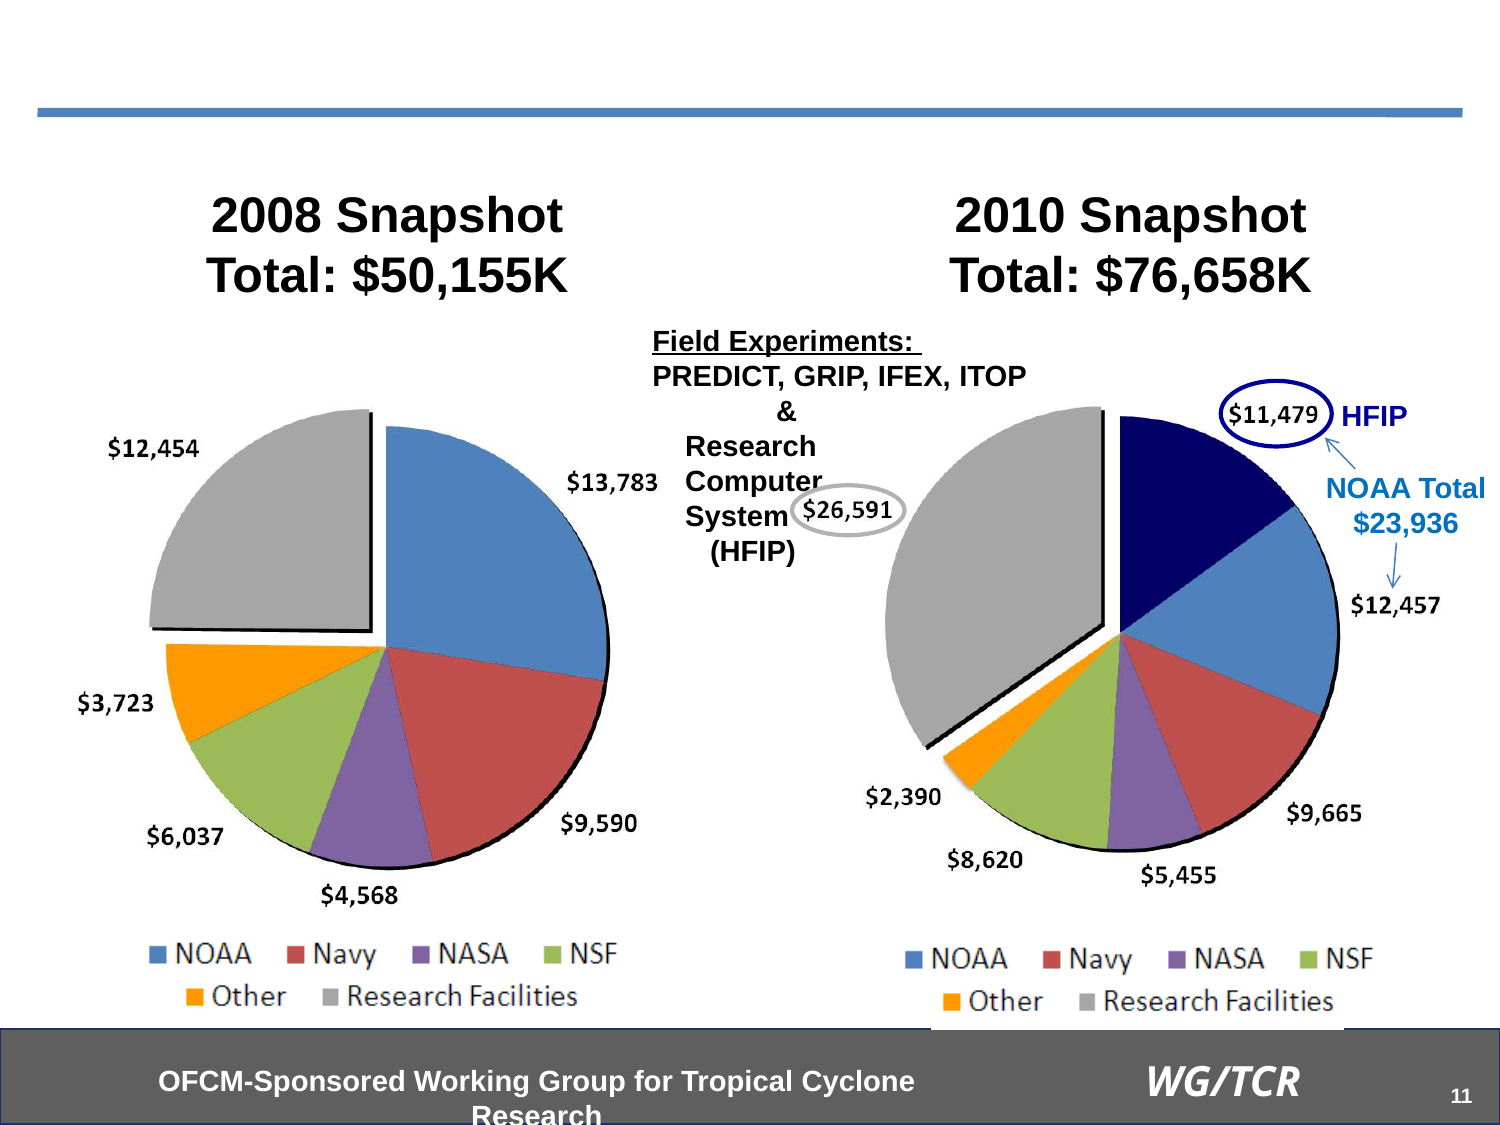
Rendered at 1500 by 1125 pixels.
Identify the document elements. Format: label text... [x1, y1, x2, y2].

text_box 2010 Snapshot Total: $76,658K [934, 174, 1328, 310]
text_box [137, 932, 632, 1026]
text_box 2008 Snapshot Total: $50,155K [190, 174, 584, 310]
picture [798, 590, 1451, 888]
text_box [893, 937, 1388, 1030]
picture [74, 398, 663, 913]
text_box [637, 314, 1500, 590]
